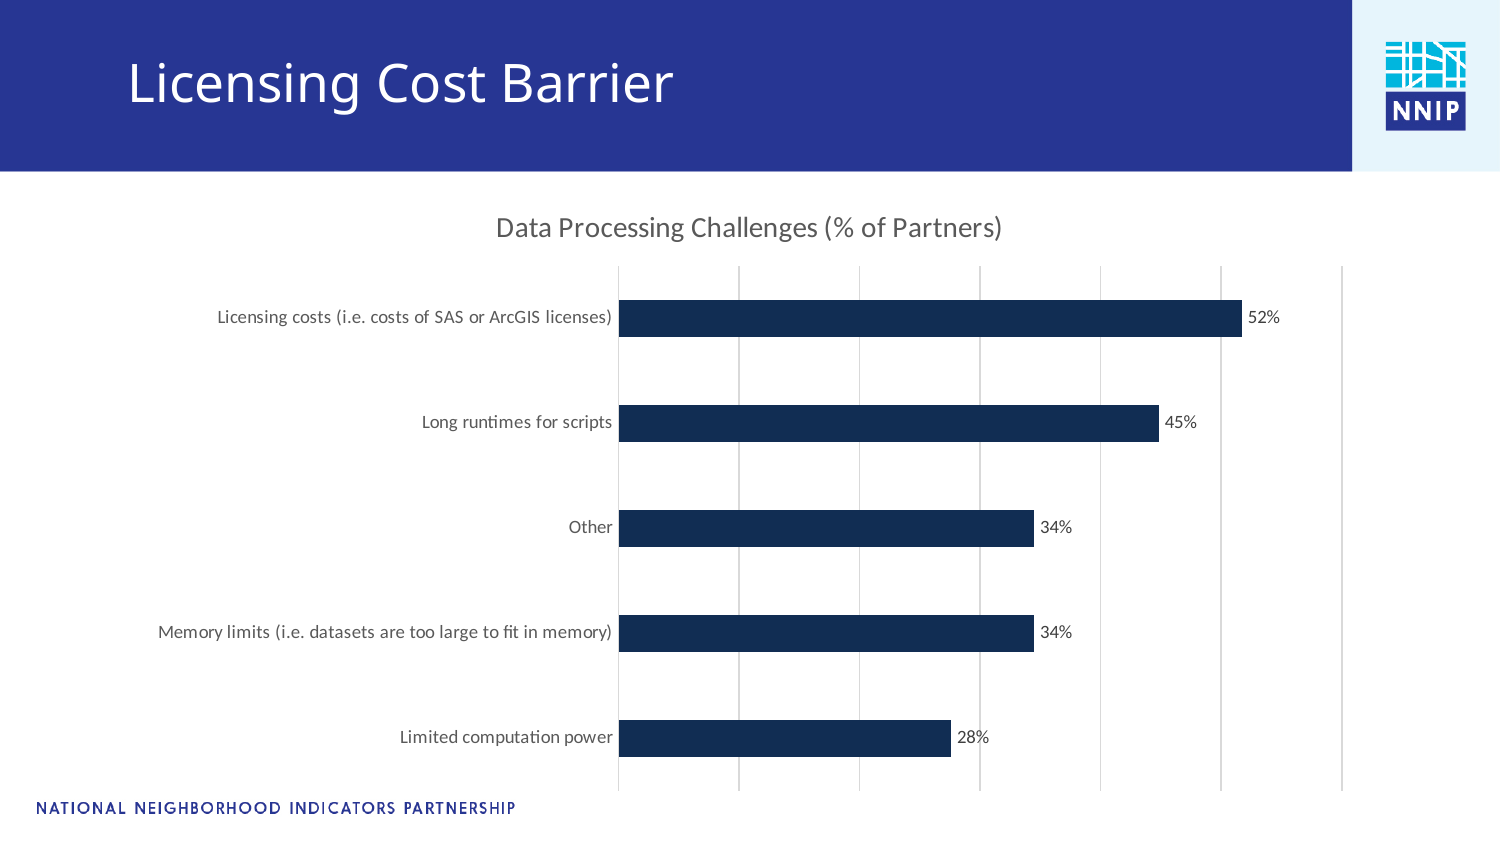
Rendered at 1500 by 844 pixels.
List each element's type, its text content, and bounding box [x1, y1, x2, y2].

chart [133, 186, 1367, 804]
title Licensing Cost Barrier [112, 15, 1310, 147]
picture [0, 780, 533, 844]
picture [0, 0, 1500, 177]
